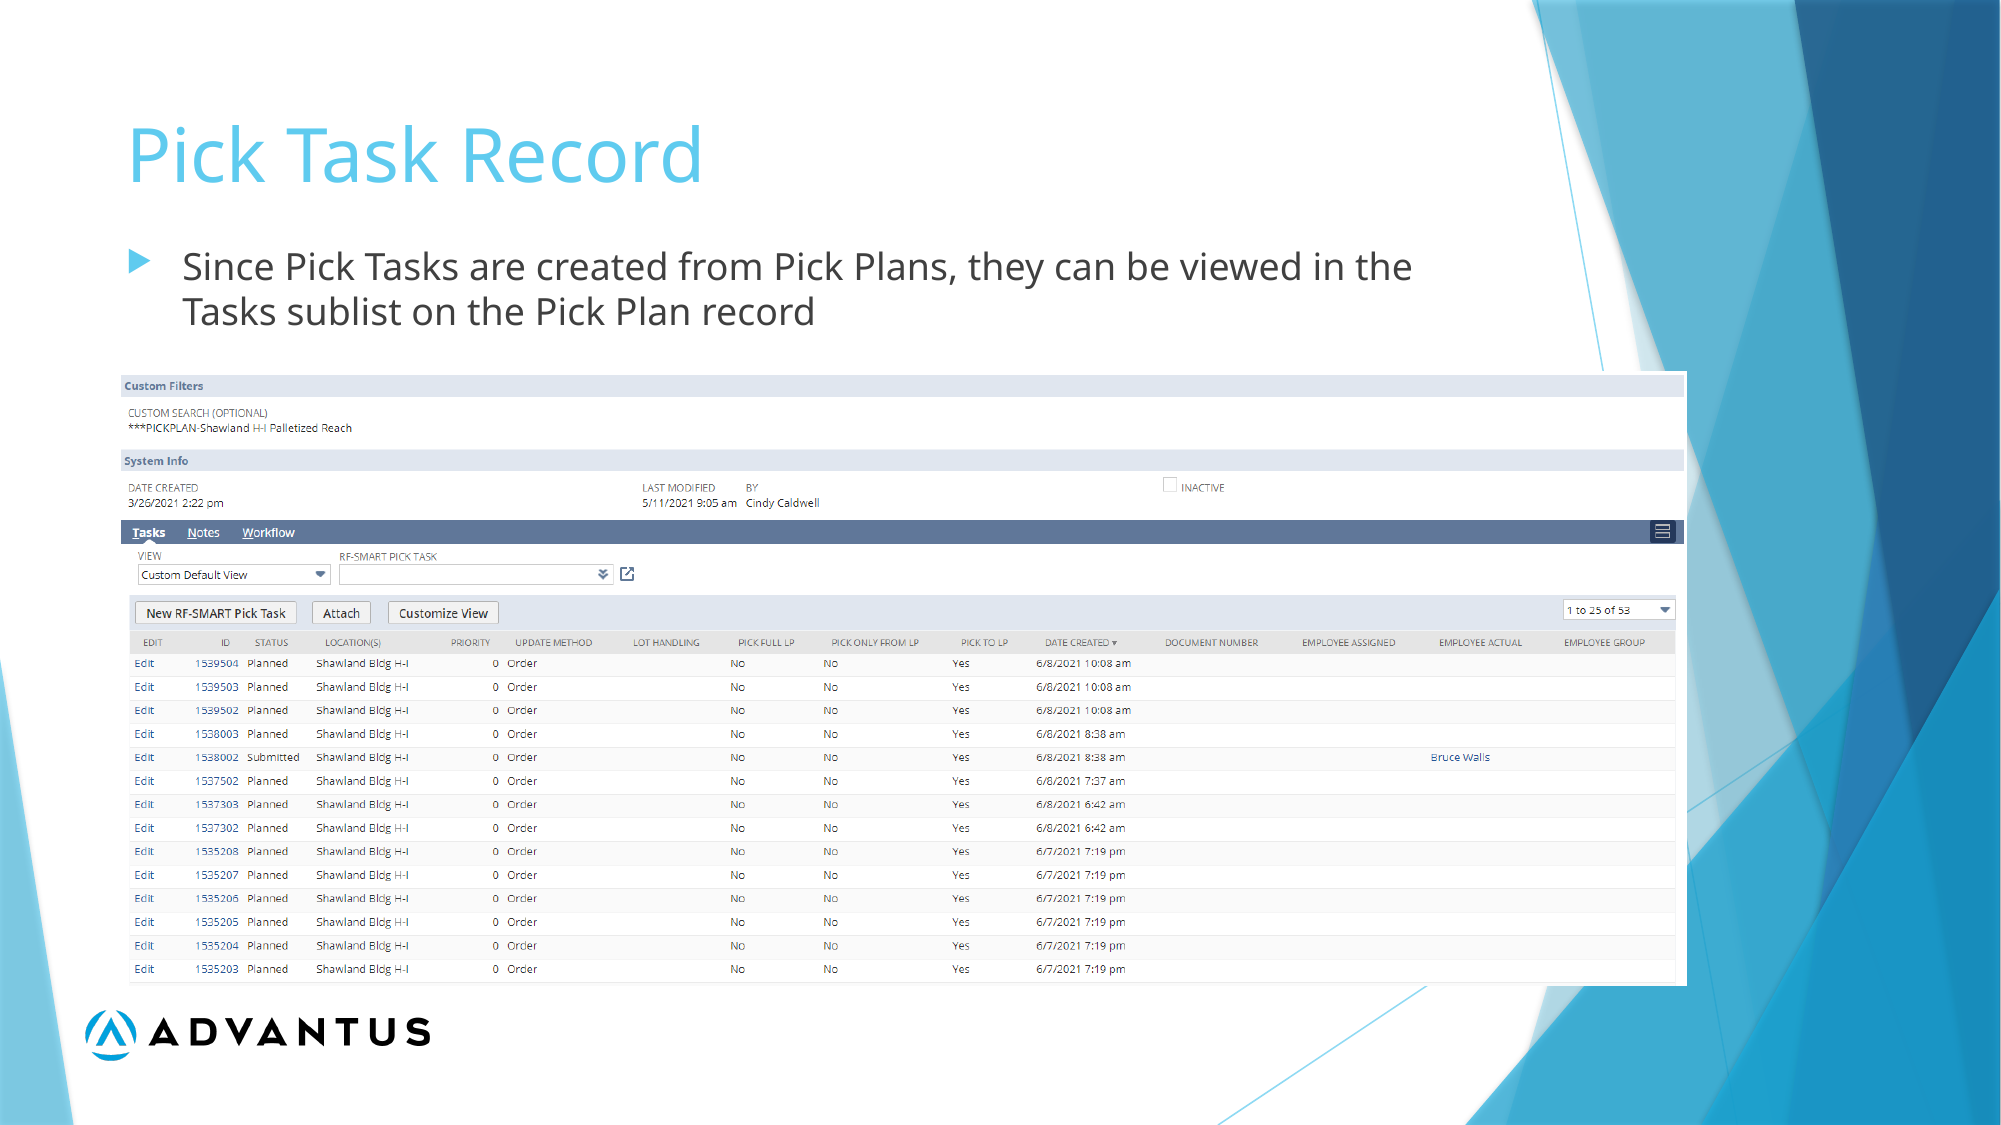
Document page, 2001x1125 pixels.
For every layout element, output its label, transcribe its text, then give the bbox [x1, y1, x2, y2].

list Since Pick Tasks are created from Pick Plans, they can be viewed in the Tasks sublist on the Pick Plan record [111, 235, 1522, 873]
title Pick Task Record [111, 99, 1522, 235]
picture [118, 371, 1687, 987]
picture [84, 1009, 430, 1062]
